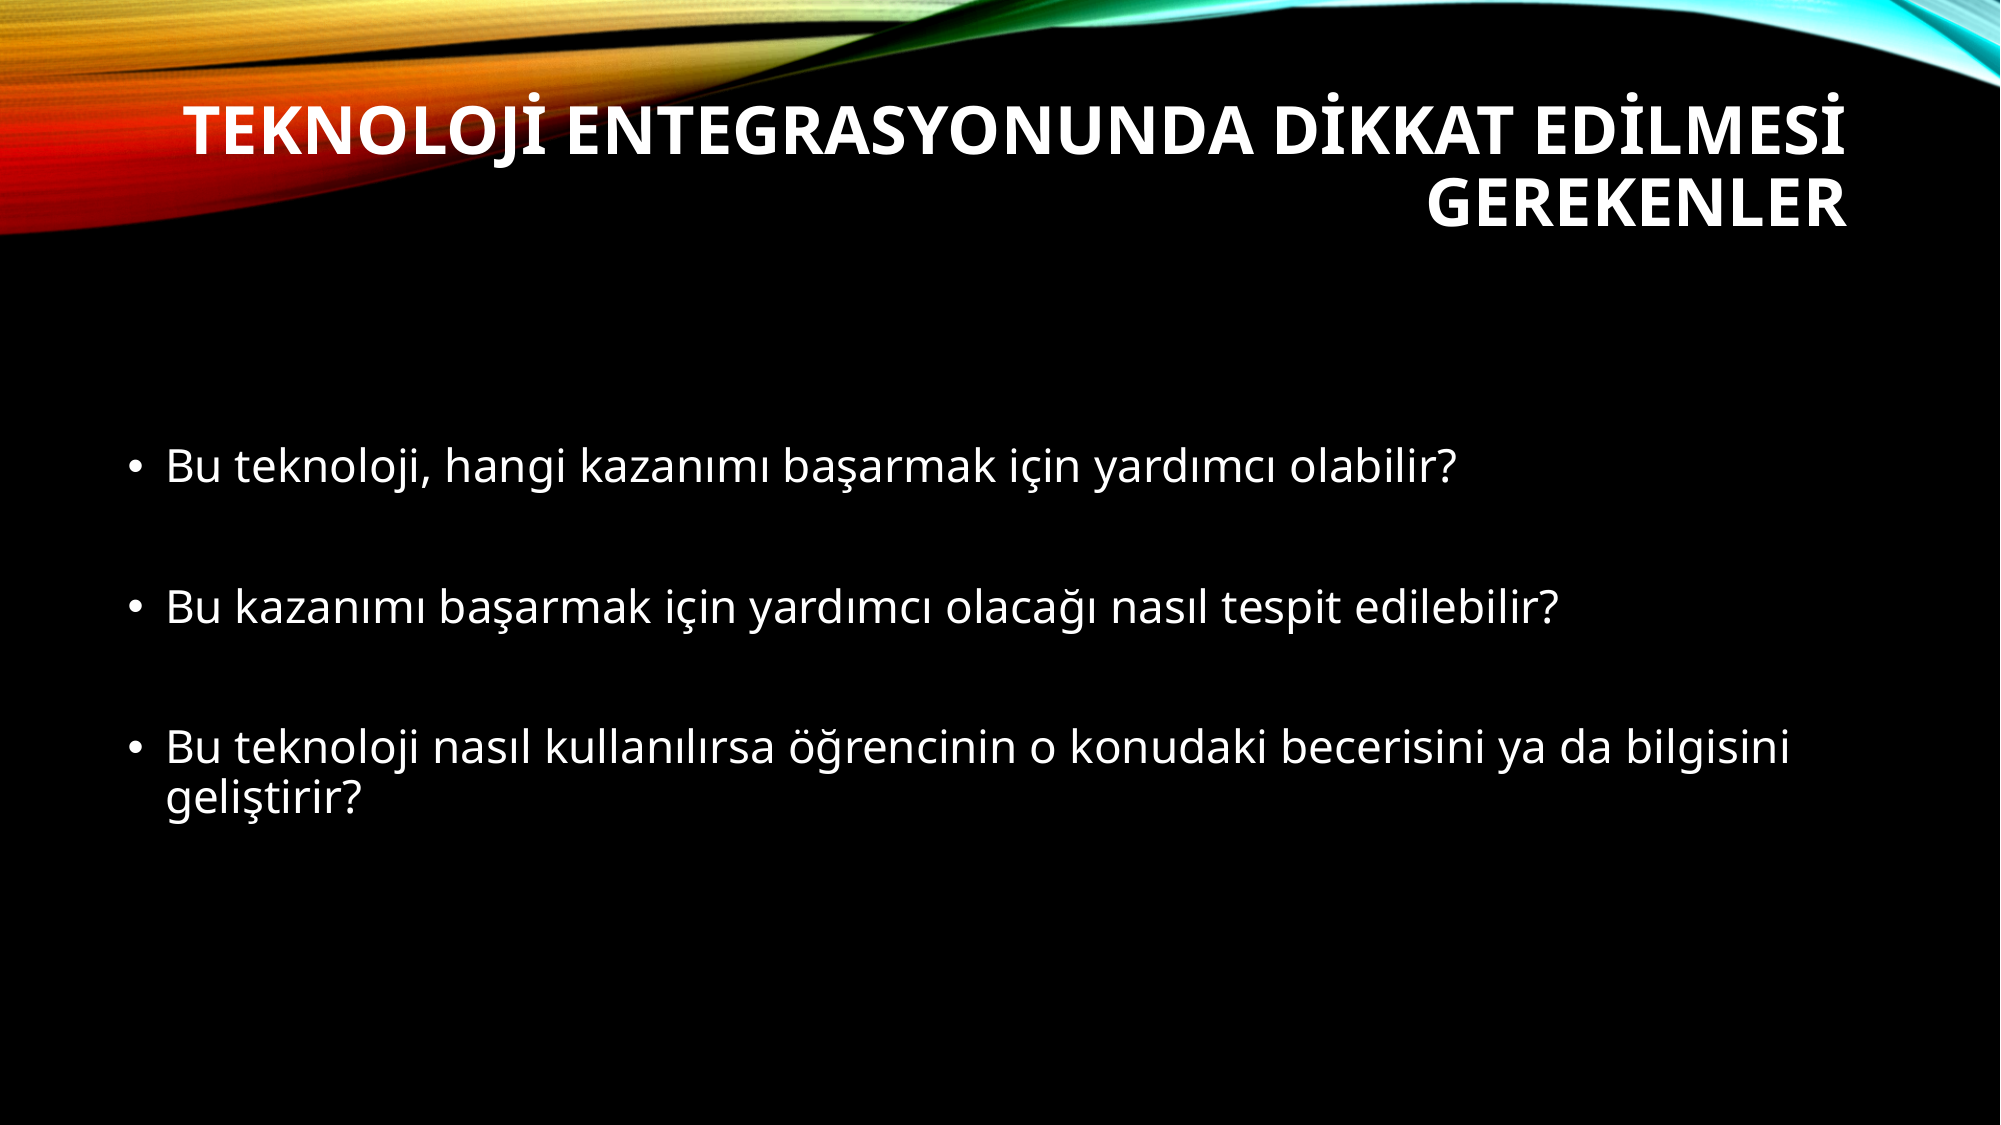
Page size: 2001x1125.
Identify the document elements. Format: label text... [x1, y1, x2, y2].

title TEKNOLOJİ ENTEGRASYONUNDA DİKKAT EDİLMESİ GEREKENLER [75, 59, 1863, 278]
picture [0, 0, 2000, 237]
list Bu teknoloji, hangi kazanımı başarmak için yardımcı olabilir? Bu kazanımı başarmak için yardımcı olacağı nasıl tespit edilebilir? Bu teknoloji nasıl kullanılırsa öğrencinin o konudaki becerisini ya da bilgisini geliştirir? [112, 360, 1888, 1021]
